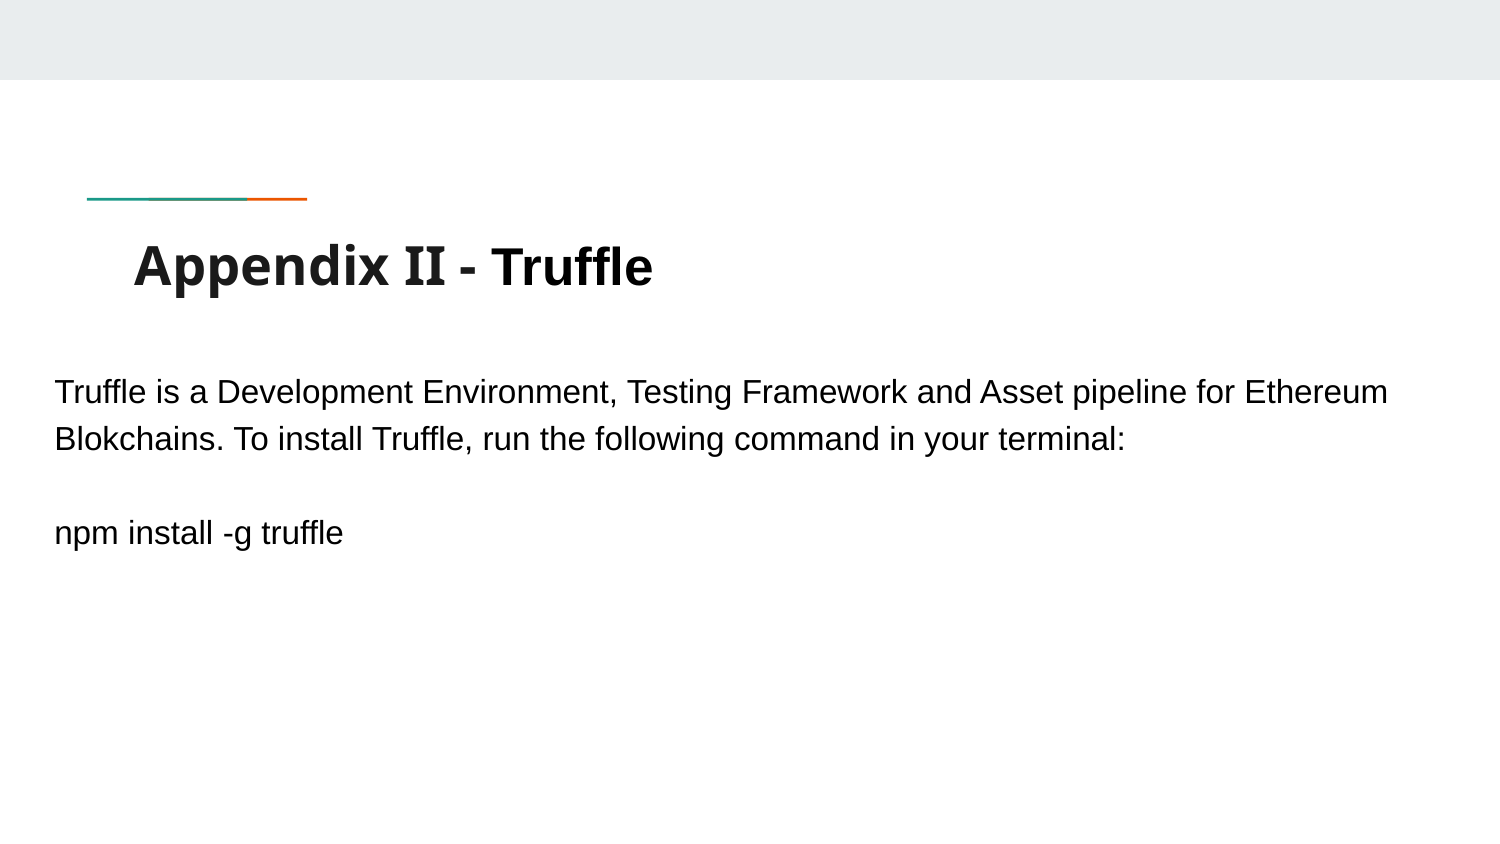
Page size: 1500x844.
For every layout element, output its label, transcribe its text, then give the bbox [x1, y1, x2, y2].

list Truffle is a Development Environment, Testing Framework and Asset pipeline for Ethereum Blokchains. To install Truffle, run the following command in your terminal: npm install -g truffle [39, 347, 1500, 742]
title Appendix II - Truffle [119, 216, 1381, 305]
